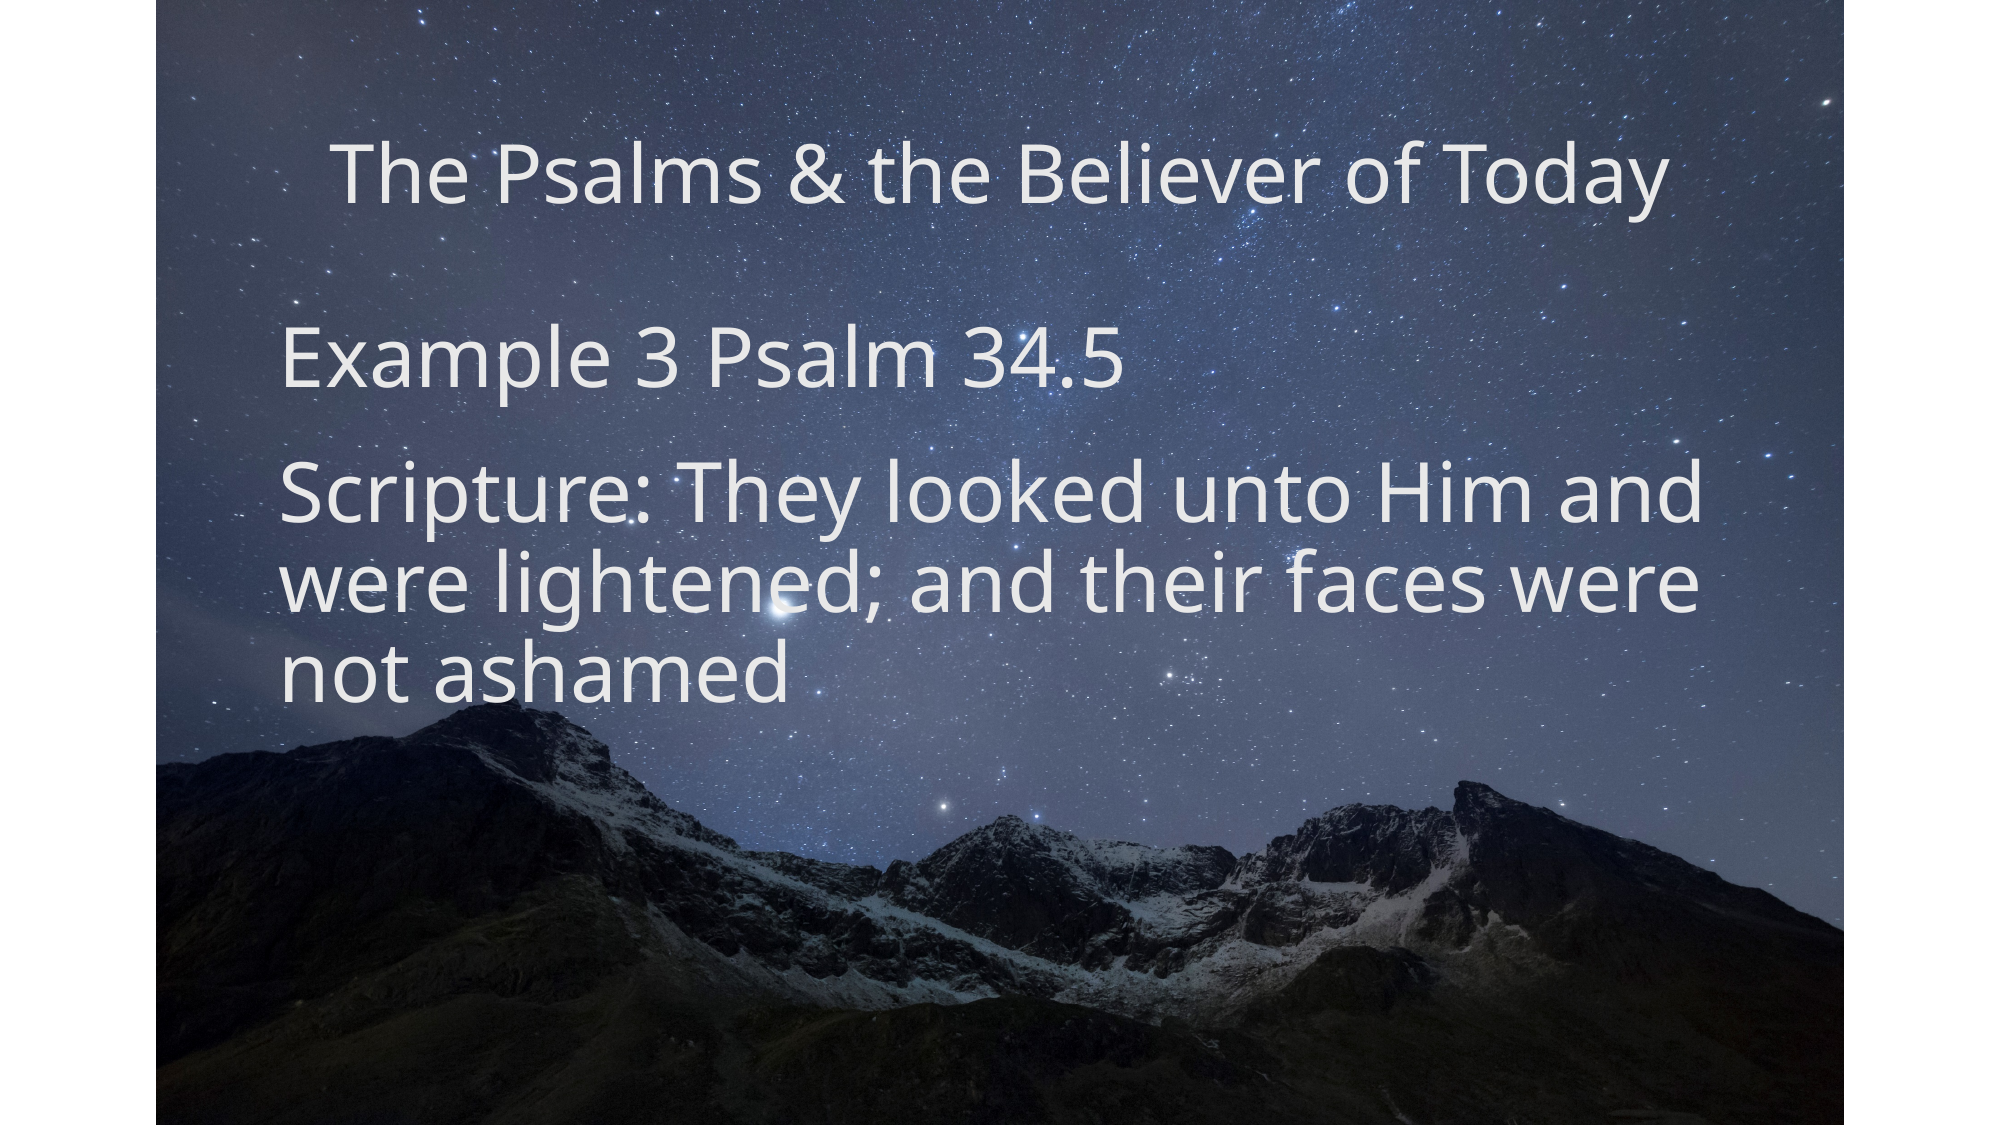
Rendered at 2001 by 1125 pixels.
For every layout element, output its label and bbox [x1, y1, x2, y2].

picture [155, 0, 1845, 1125]
